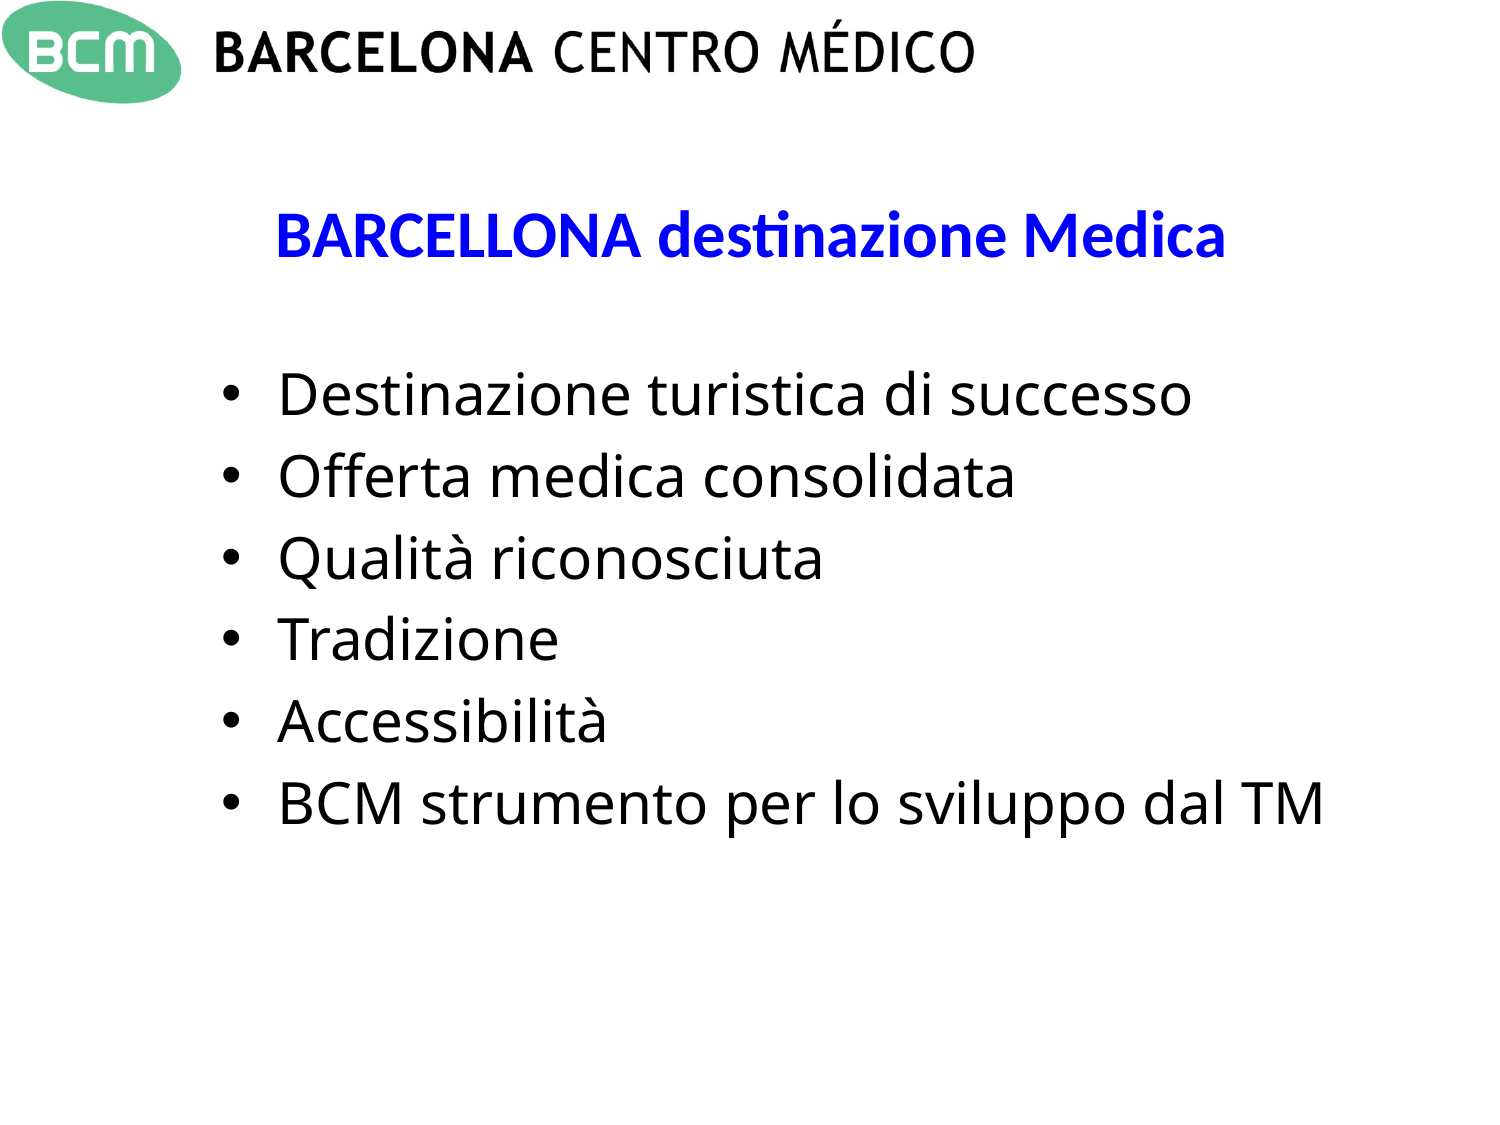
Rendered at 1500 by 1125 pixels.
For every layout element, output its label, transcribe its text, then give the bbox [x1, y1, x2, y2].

picture [0, 0, 975, 105]
title BARCELLONA destinazione Medica [76, 136, 1428, 325]
list Destinazione turistica di successo Offerta medica consolidata Qualità riconosciuta Tradizione Accessibilità BCM strumento per lo sviluppo dal TM [206, 349, 1500, 1093]
